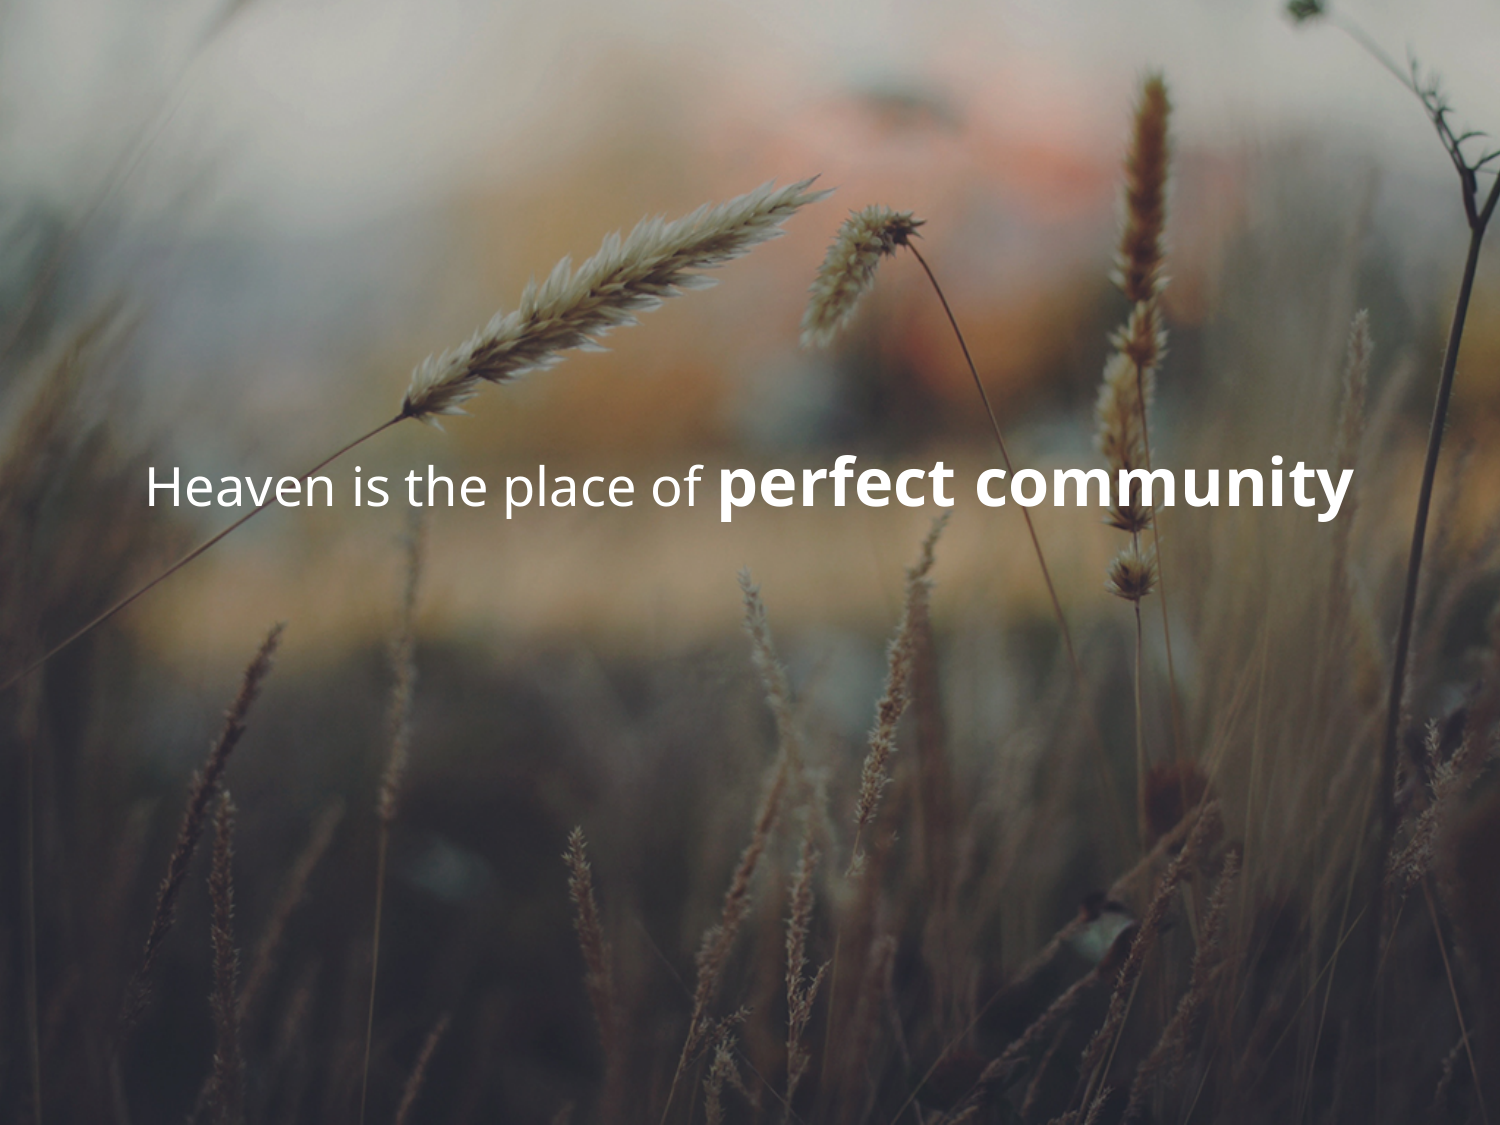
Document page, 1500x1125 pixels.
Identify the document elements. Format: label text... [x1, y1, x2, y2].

picture [0, 0, 1500, 1125]
list Heaven is the place of perfect community [75, 432, 1425, 1125]
